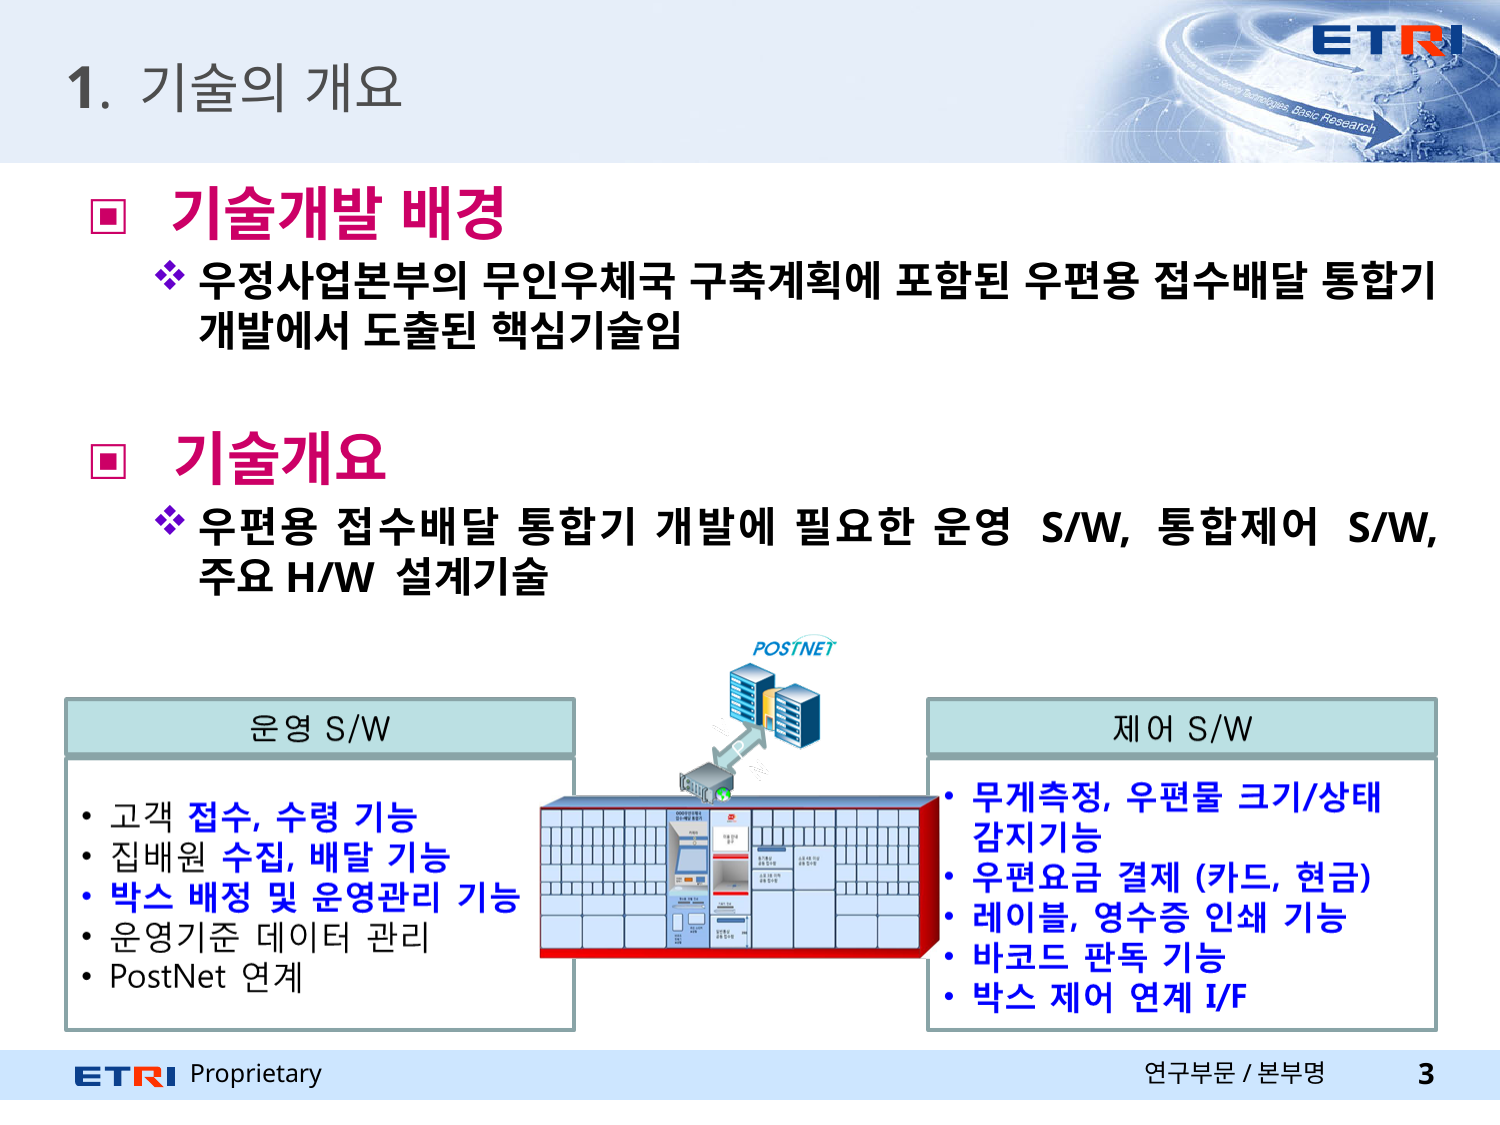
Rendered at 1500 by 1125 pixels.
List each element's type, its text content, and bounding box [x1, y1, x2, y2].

text_box 연구부문/본부명 [1088, 1050, 1384, 1095]
picture [61, 633, 1439, 1035]
slide_number 3 [1370, 1042, 1458, 1108]
picture [0, 75, 1500, 163]
title 1. 기술의 개요 [50, 75, 1013, 128]
text_box [0, 0, 1500, 75]
text_box 기술개발 배경 우정사업본부의 무인우체국 구축계획에 포함된 우편용 접수배달 통합기 개발에서 도출된 핵심기술임 기술개요 우편용 접수배달 통합기 개발에 필요한 운영 S/W, 통합제어 S/W, 주요H/W 설계기술 [58, 169, 1453, 950]
